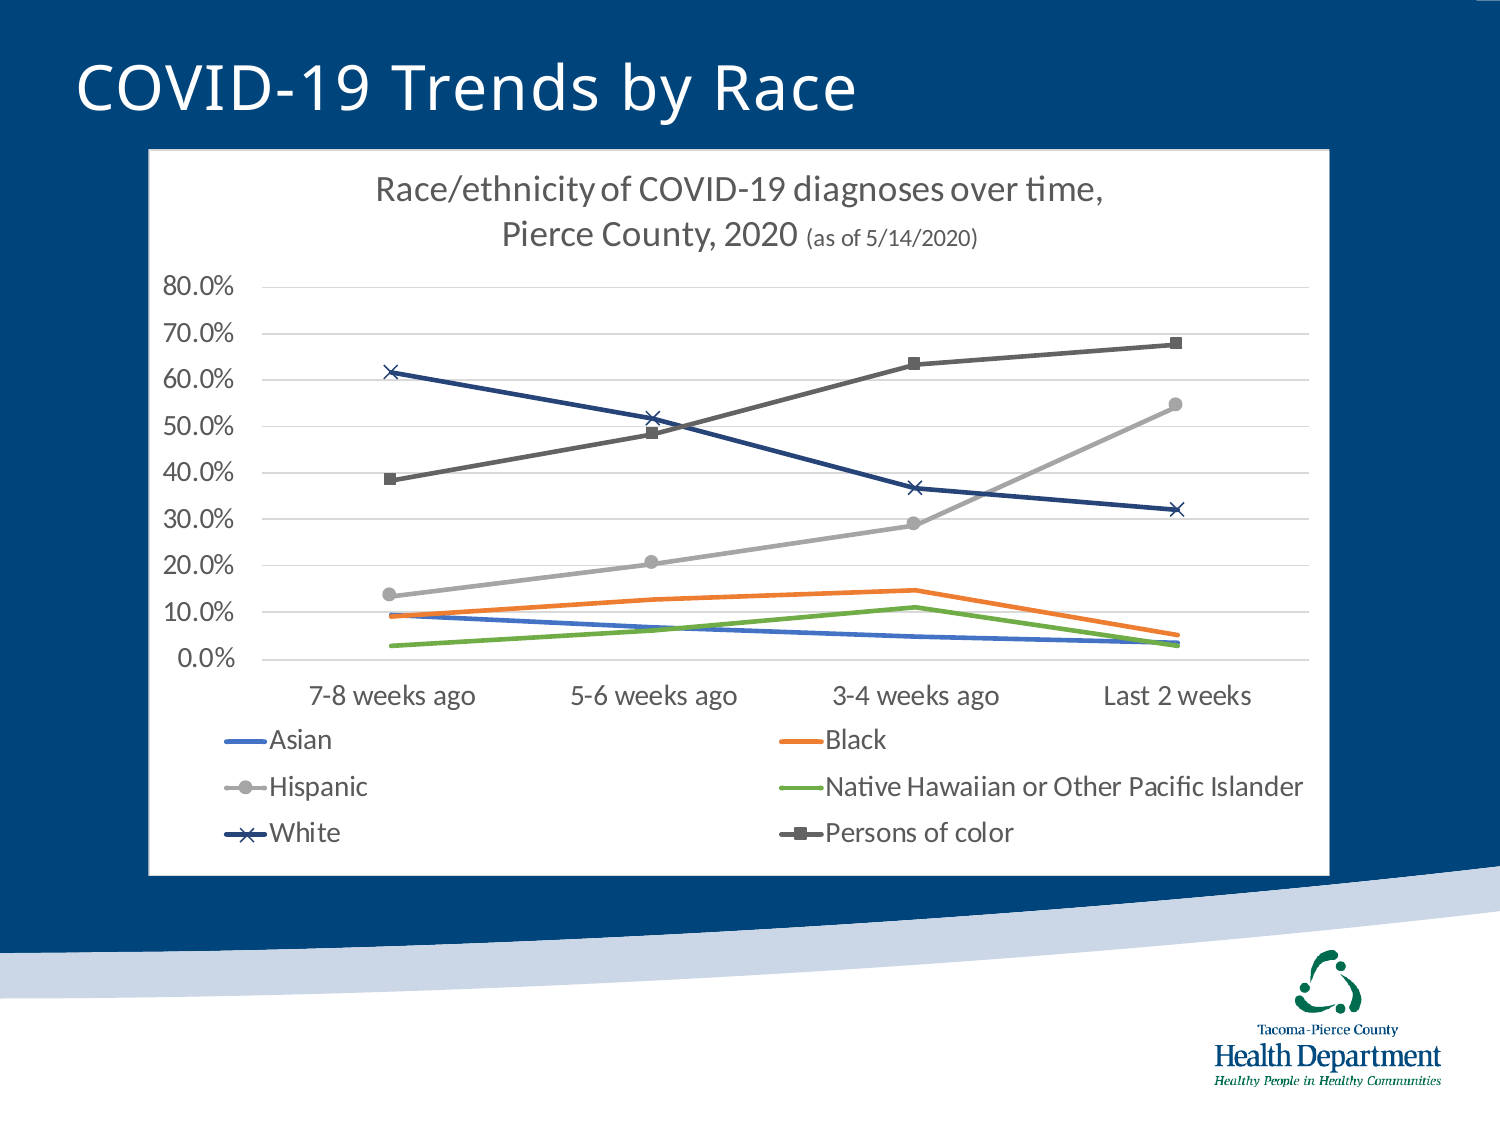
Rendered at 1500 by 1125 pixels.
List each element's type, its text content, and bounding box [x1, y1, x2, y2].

picture [1214, 950, 1441, 1087]
picture [148, 148, 1330, 876]
title COVID-19 Trends by Race [74, 47, 1426, 178]
